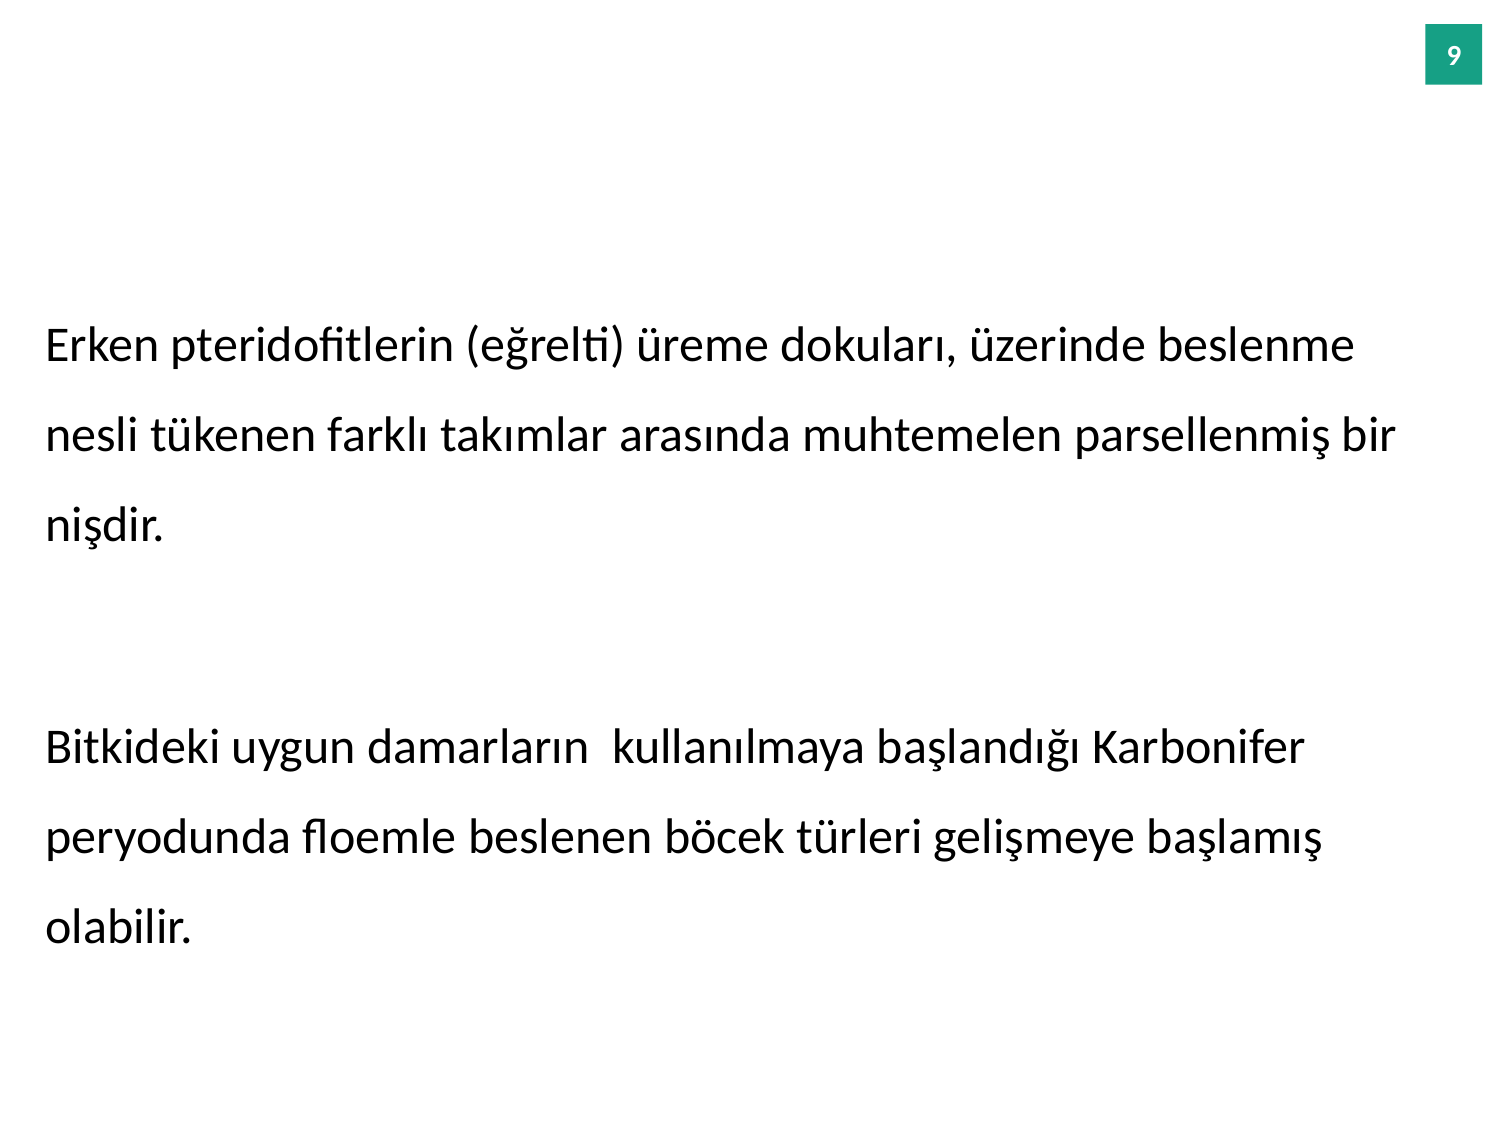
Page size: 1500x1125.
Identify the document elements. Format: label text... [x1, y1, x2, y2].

list Erken pteridofitlerin (eğrelti) üreme dokuları, üzerinde beslenme nesli tükenen farklı takımlar arasında muhtemelen parsellenmiş bir nişdir. Bitkideki uygun damarların kullanılmaya başlandığı Karbonifer peryodunda floemle beslenen böcek türleri gelişmeye başlamış olabilir. [30, 193, 1473, 1061]
